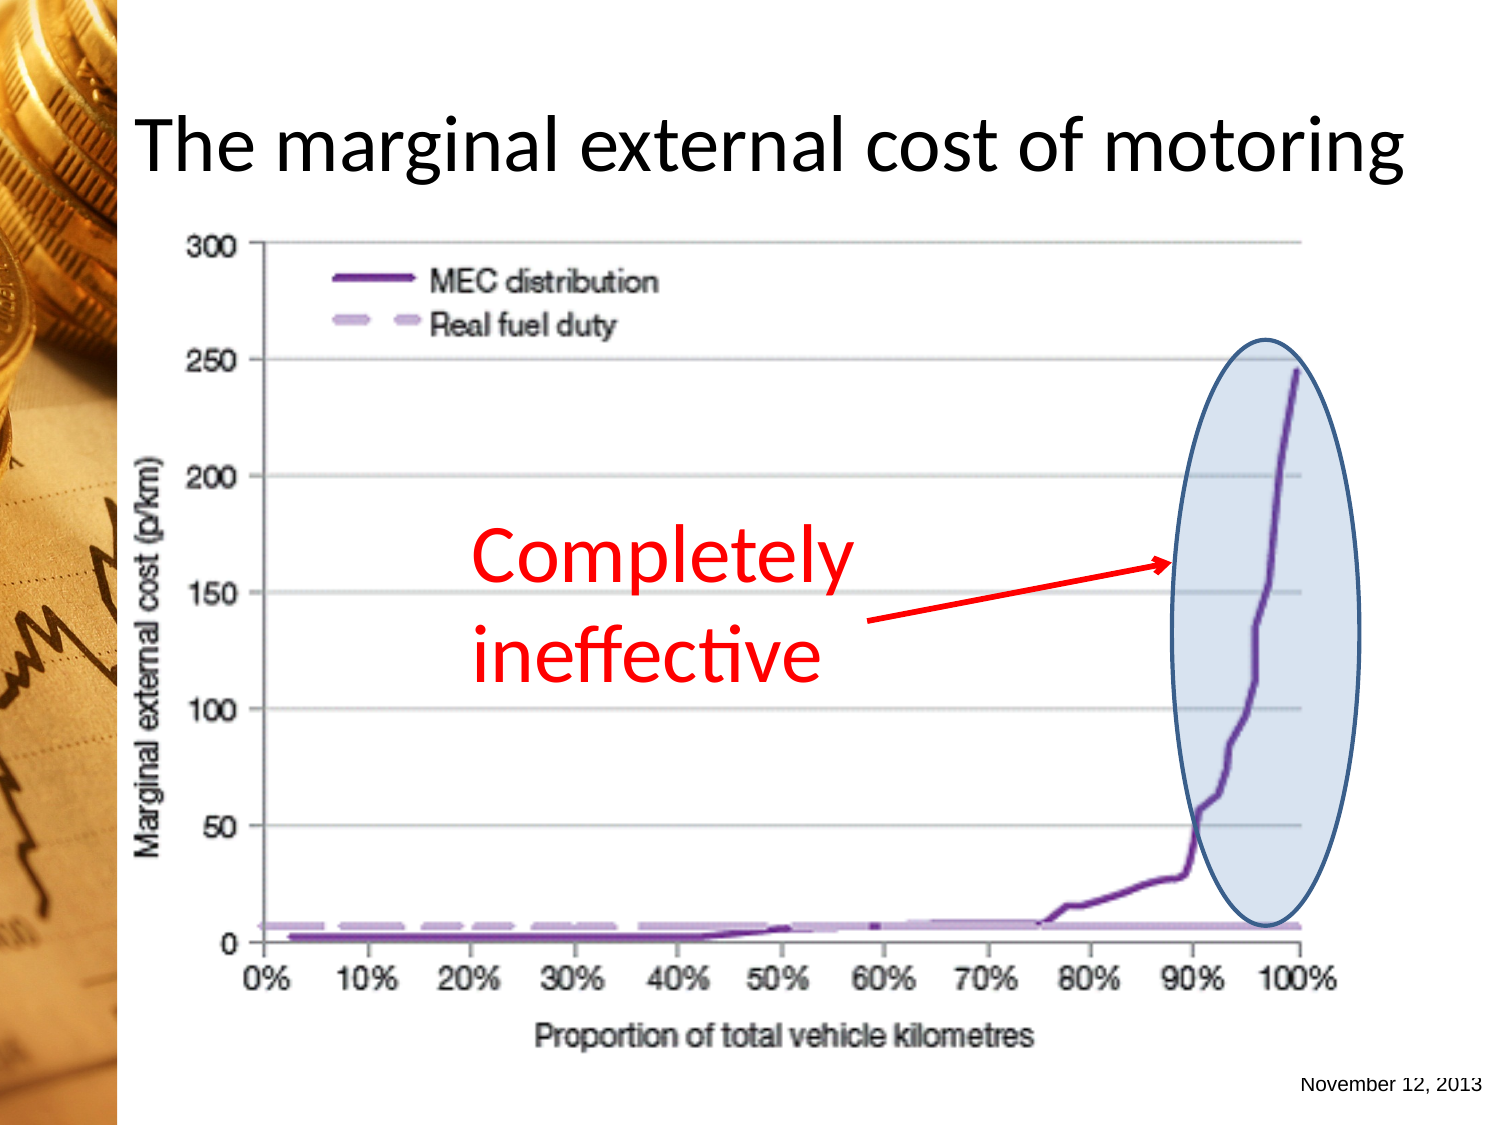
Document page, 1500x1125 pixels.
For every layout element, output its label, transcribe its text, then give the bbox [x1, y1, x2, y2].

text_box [866, 562, 1173, 622]
picture [128, 210, 1490, 1079]
title The marginal external cost of motoring [121, 45, 1425, 218]
text_box The VUW-GEN Public Finance Debates November 12, 2013 [667, 1034, 1498, 1106]
picture [0, 0, 118, 1125]
